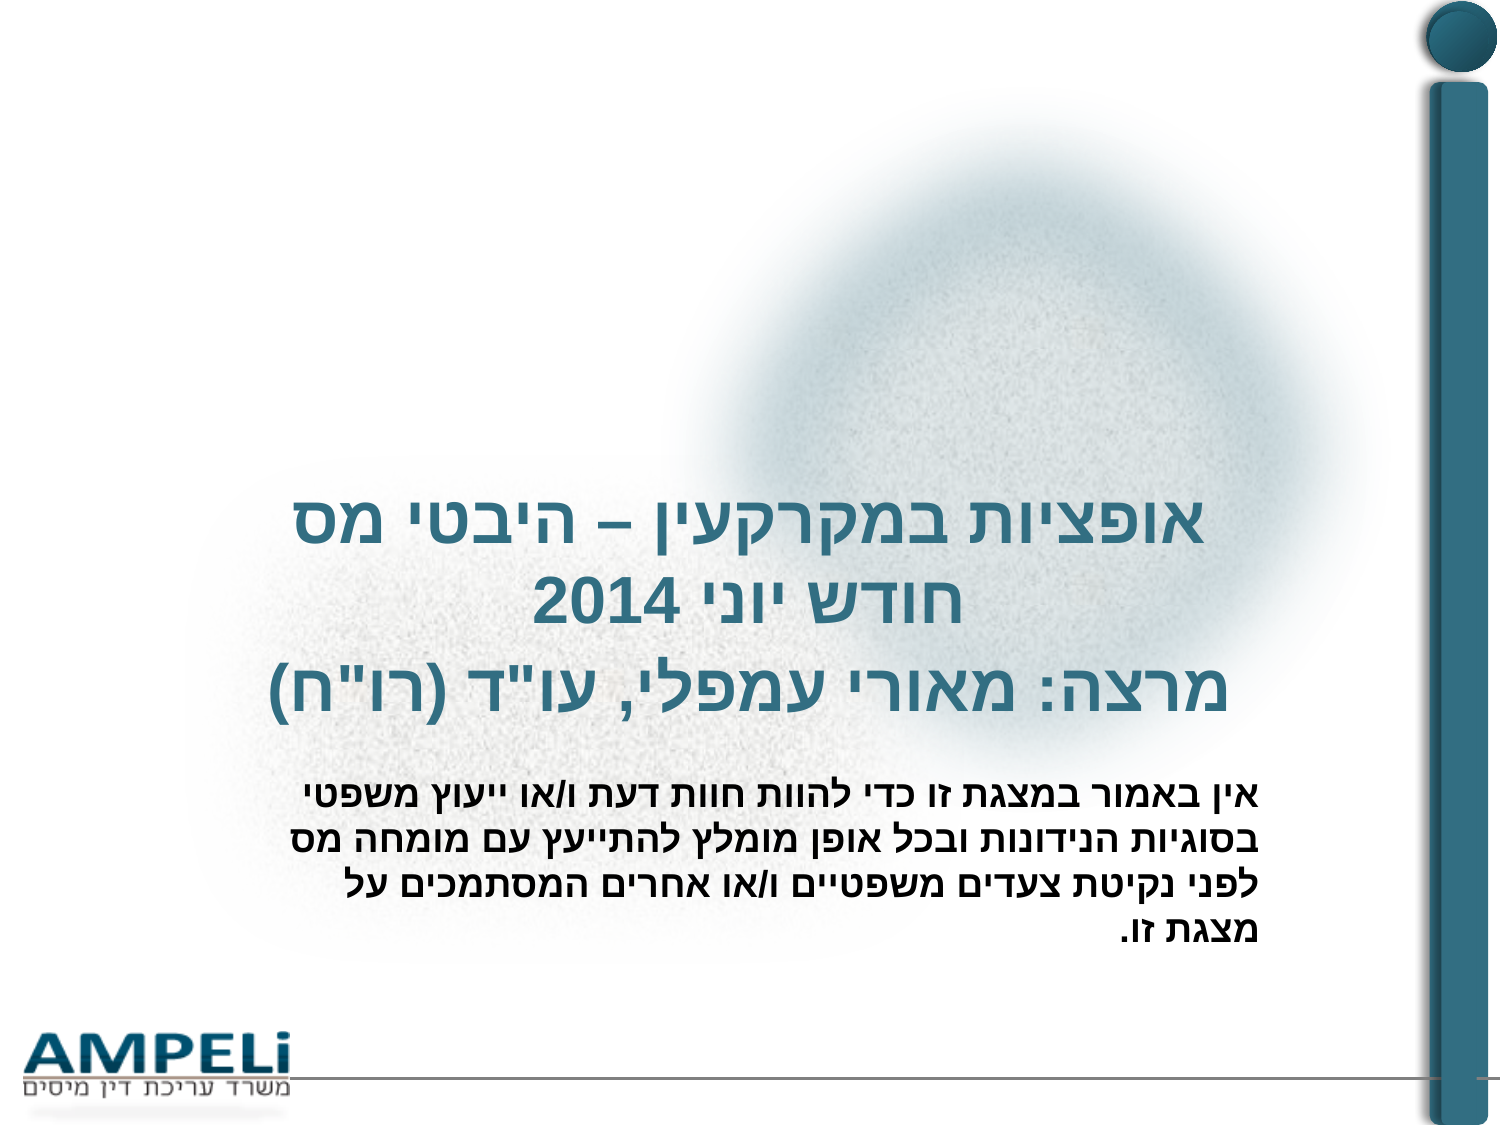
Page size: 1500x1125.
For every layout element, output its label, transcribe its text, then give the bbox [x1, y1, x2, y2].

title אופציות במקרקעין – היבטי מס חודש יוני 2014 [112, 349, 1388, 764]
picture [23, 1031, 290, 1125]
subtitle מרצה: מאורי עמפלי, עו"ד (רו"ח) אין באמור במצגת זו כדי להוות חוות דעת ו/או ייעוץ משפטי בסוגיות הנידונות ובכל אופן מומלץ להתייעץ עם מומחה מס לפני נקיטת צעדים משפטיים ו/או אחרים המסתמכים על מצגת זו. [225, 637, 1275, 925]
